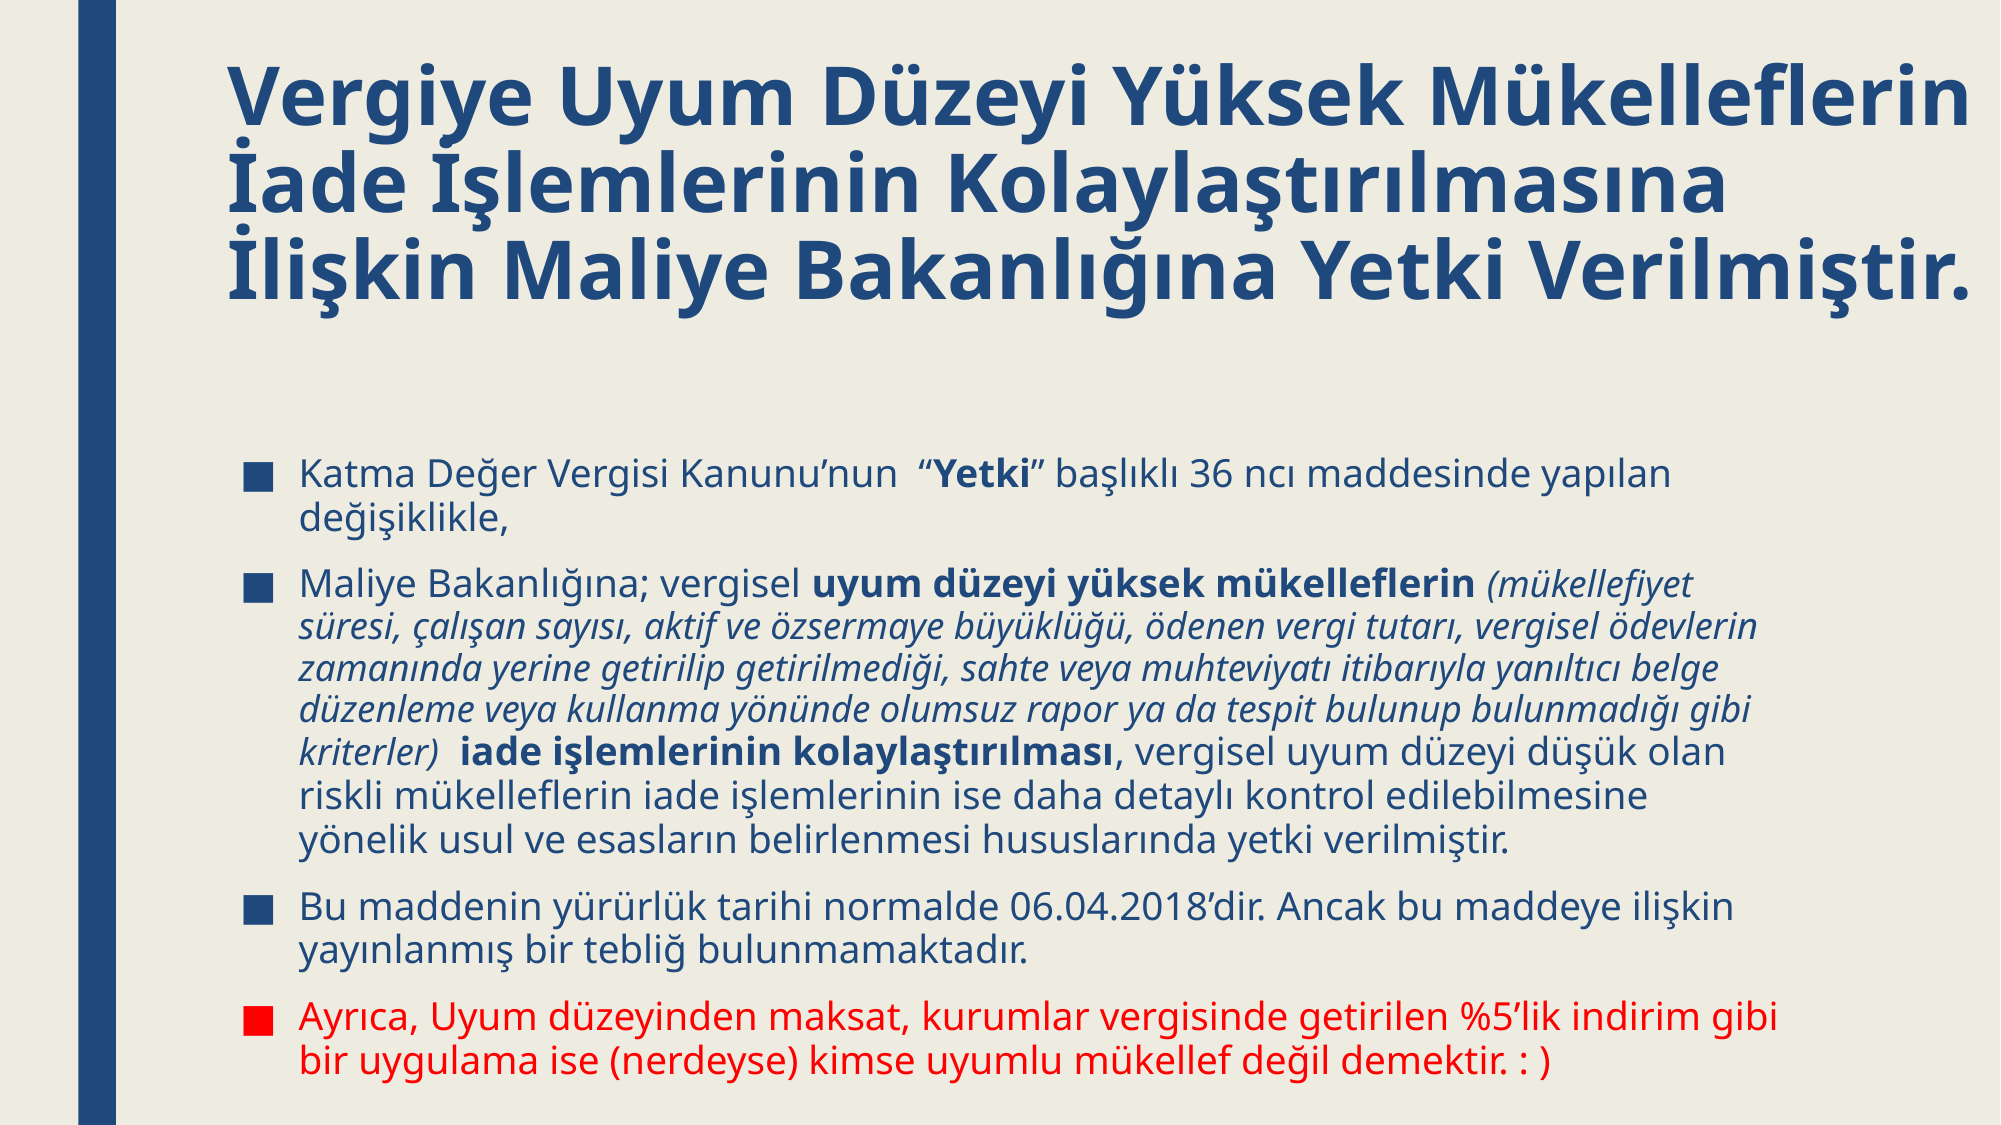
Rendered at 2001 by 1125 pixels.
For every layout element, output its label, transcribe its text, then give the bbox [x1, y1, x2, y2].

list Katma Değer Vergisi Kanunu’nun “Yetki” başlıklı 36 ncı maddesinde yapılan değişiklikle, Maliye Bakanlığına; vergisel uyum düzeyi yüksek mükelleflerin (mükellefiyet süresi, çalışan sayısı, aktif ve özsermaye büyüklüğü, ödenen vergi tutarı, vergisel ödevlerin zamanında yerine getirilip getirilmediği, sahte veya muhteviyatı itibarıyla yanıltıcı belge düzenleme veya kullanma yönünde olumsuz rapor ya da tespit bulunup bulunmadığı gibi kriterler) iade işlemlerinin kolaylaştırılması, vergisel uyum düzeyi düşük olan riskli mükelleflerin iade işlemlerinin ise daha detaylı kontrol edilebilmesine yönelik usul ve esasların belirlenmesi hususlarında yetki verilmiştir. Bu maddenin yürürlük tarihi normalde 06.04.2018’dir. Ancak bu maddeye ilişkin yayınlanmış bir tebliğ bulunmamaktadır. Ayrıca, Uyum düzeyinden maksat, kurumlar vergisinde getirilen %5’lik indirim gibi bir uygulama ise (nerdeyse) kimse uyumlu mükellef değil demektir. : ) [225, 375, 1800, 1125]
title Vergiye Uyum Düzeyi Yüksek Mükelleflerin İade İşlemlerinin Kolaylaştırılmasına İlişkin Maliye Bakanlığına Yetki Verilmiştir. [212, 48, 2000, 375]
